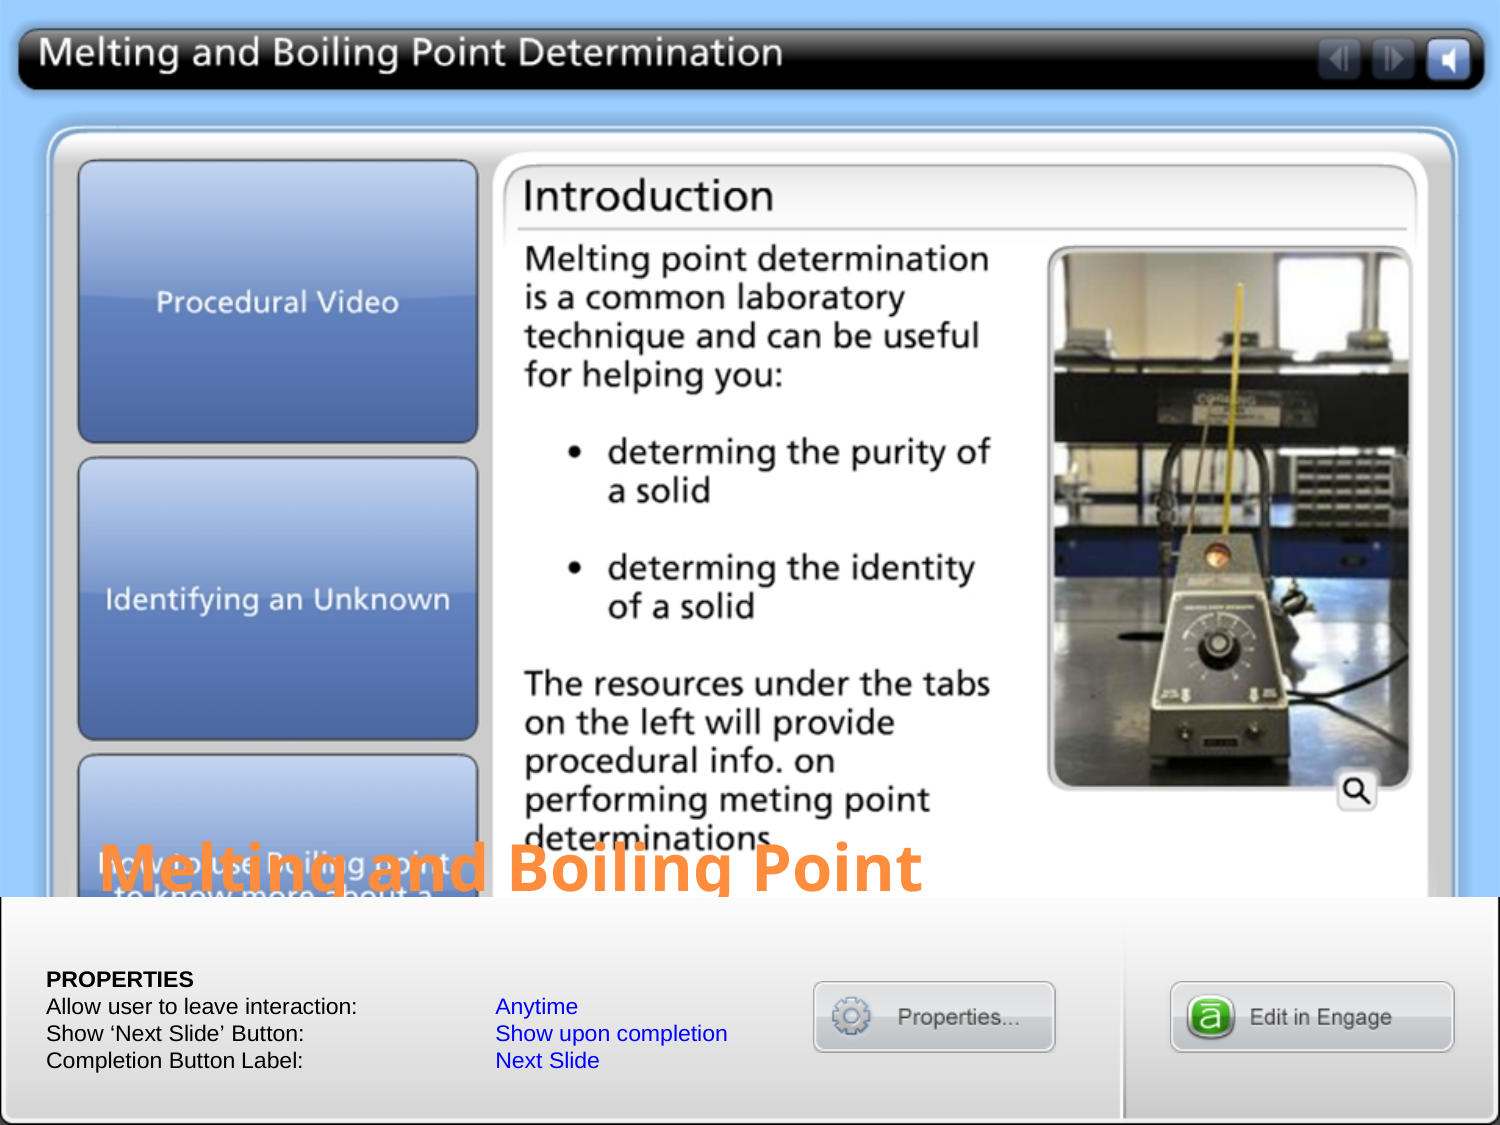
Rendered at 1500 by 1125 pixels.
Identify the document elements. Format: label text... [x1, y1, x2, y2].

title Melting and Boiling Point Determination [82, 817, 1425, 896]
picture [0, 0, 1500, 1125]
